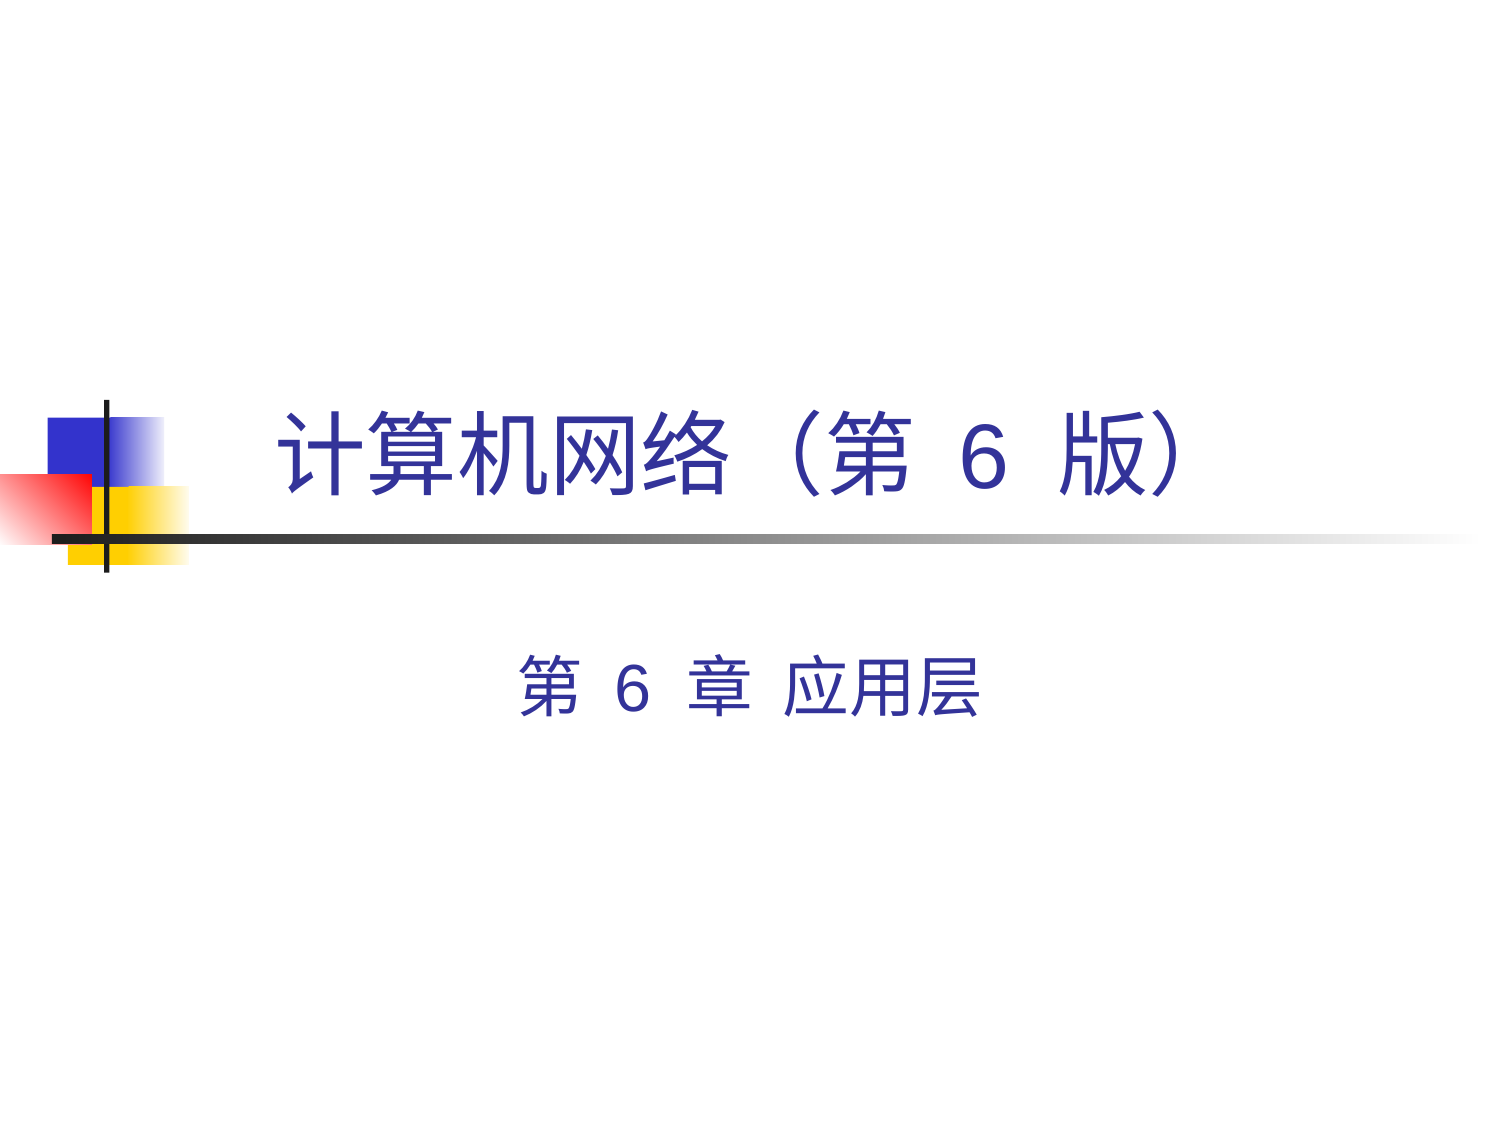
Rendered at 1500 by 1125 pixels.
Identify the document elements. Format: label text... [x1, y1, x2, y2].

subtitle 第 6 章 应用层 [224, 637, 1276, 926]
title 计算机网络（第 6 版） [162, 274, 1353, 516]
